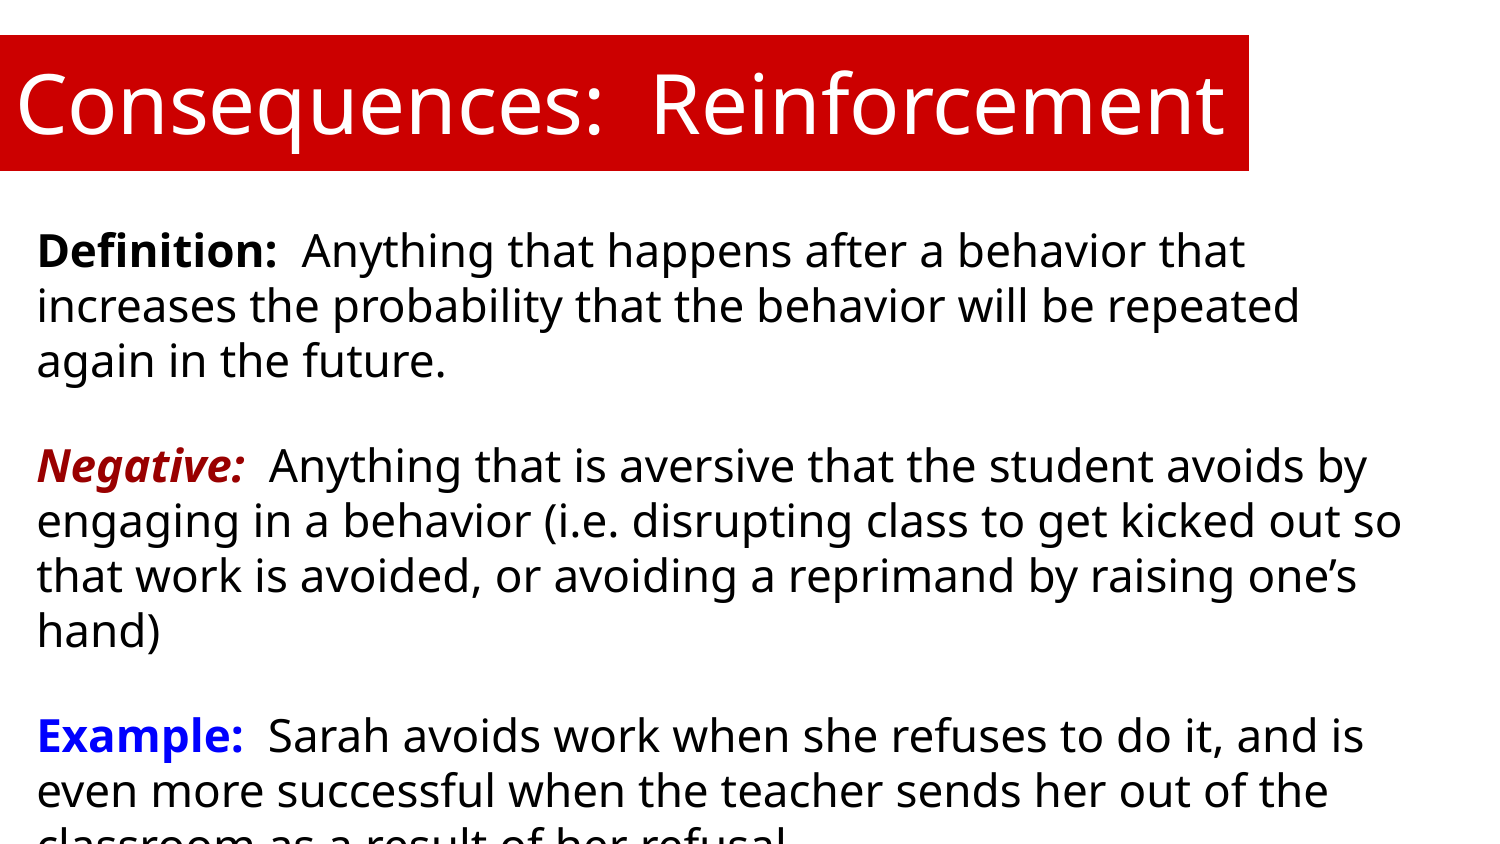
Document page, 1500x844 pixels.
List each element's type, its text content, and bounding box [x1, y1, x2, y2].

title Consequences: Reinforcement - [0, 40, 1320, 163]
list Definition: Anything that happens after a behavior that increases the probability that the behavior will be repeated again in the future. Negative: Anything that is aversive that the student avoids by engaging in a behavior (i.e. disrupting class to get kicked out so that work is avoided, or avoiding a reprimand by raising one’s hand) Example: Sarah avoids work when she refuses to do it, and is even more successful when the teacher sends her out of the classroom as a result of her refusal. [21, 206, 1422, 831]
